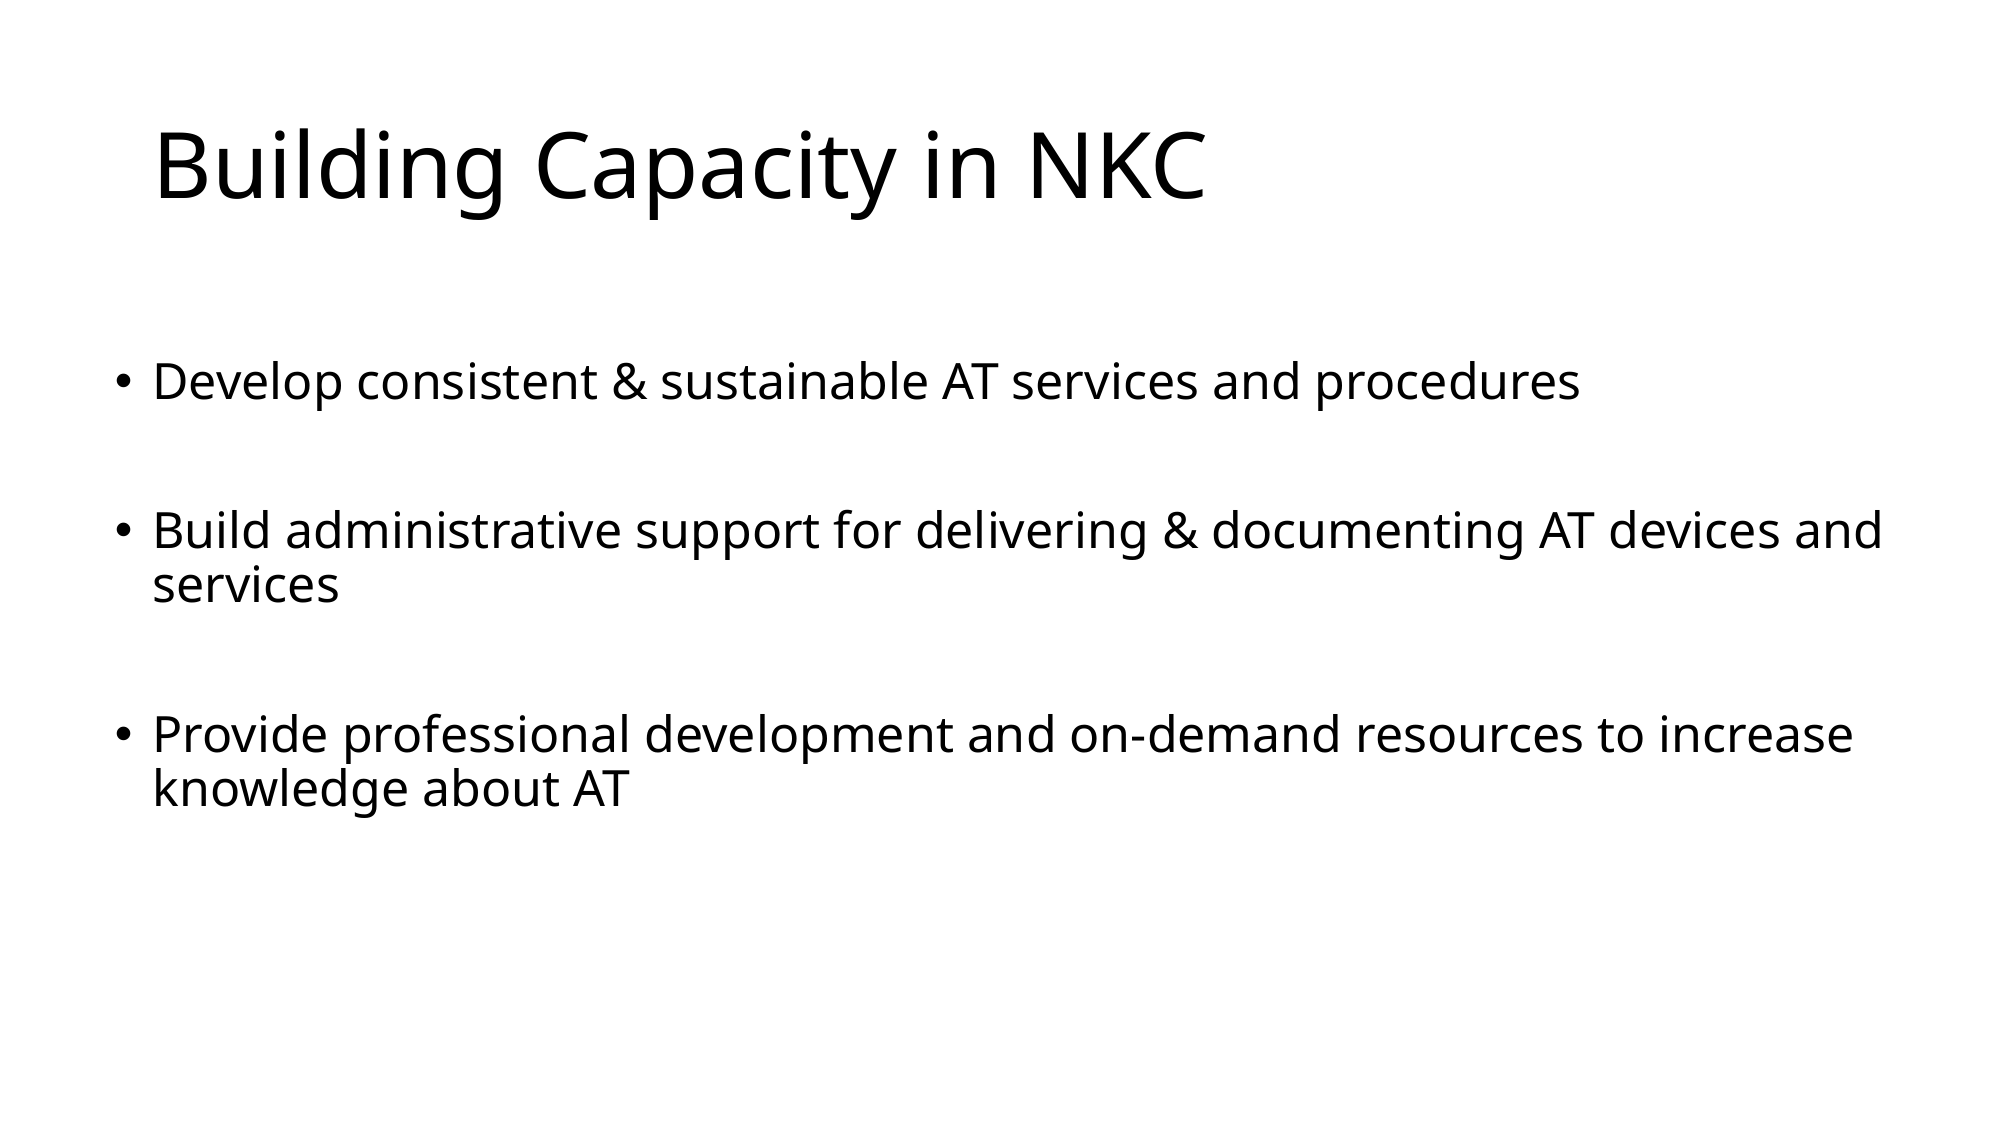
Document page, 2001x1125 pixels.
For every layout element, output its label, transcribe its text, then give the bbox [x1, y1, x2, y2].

list Develop consistent & sustainable AT services and procedures Build administrative support for delivering & documenting AT devices and services Provide professional development and on-demand resources to increase knowledge about AT [99, 348, 1900, 1042]
title Building Capacity in NKC [137, 59, 1863, 278]
